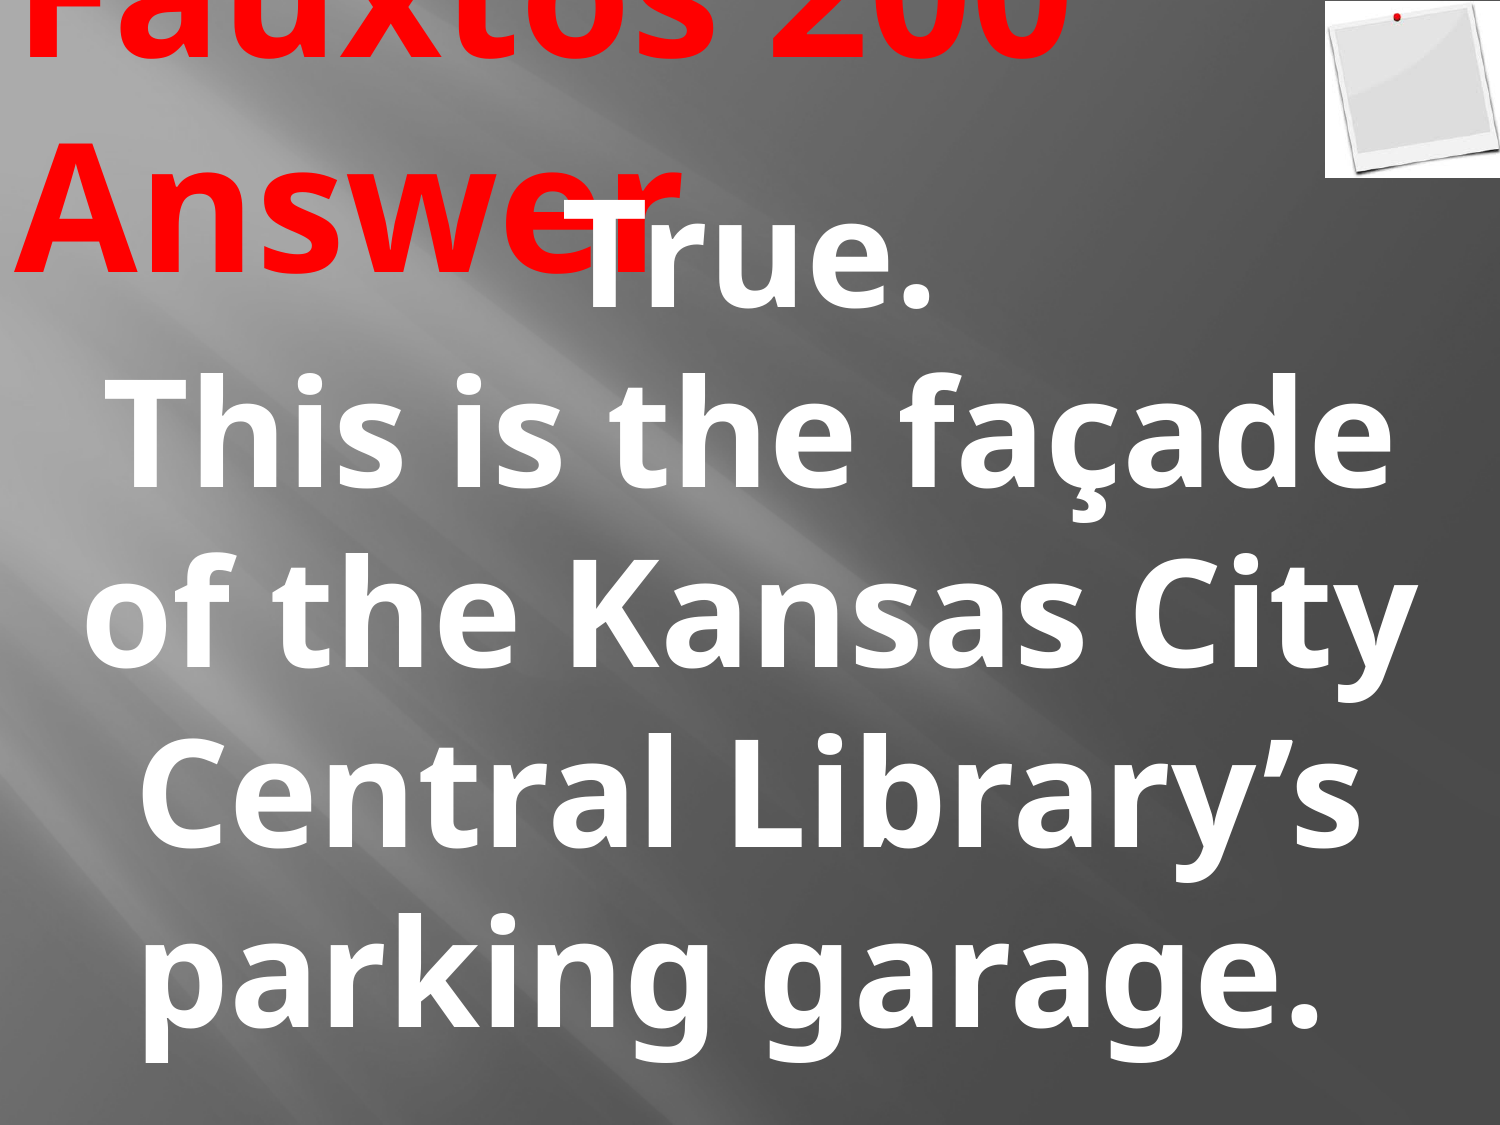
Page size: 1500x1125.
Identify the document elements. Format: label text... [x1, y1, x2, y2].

title Fauxtos 200 Answer [0, 0, 1324, 149]
picture [1324, 0, 1500, 178]
text_box True. This is the façade of the Kansas City Central Library’s parking garage. [0, 149, 1500, 1065]
